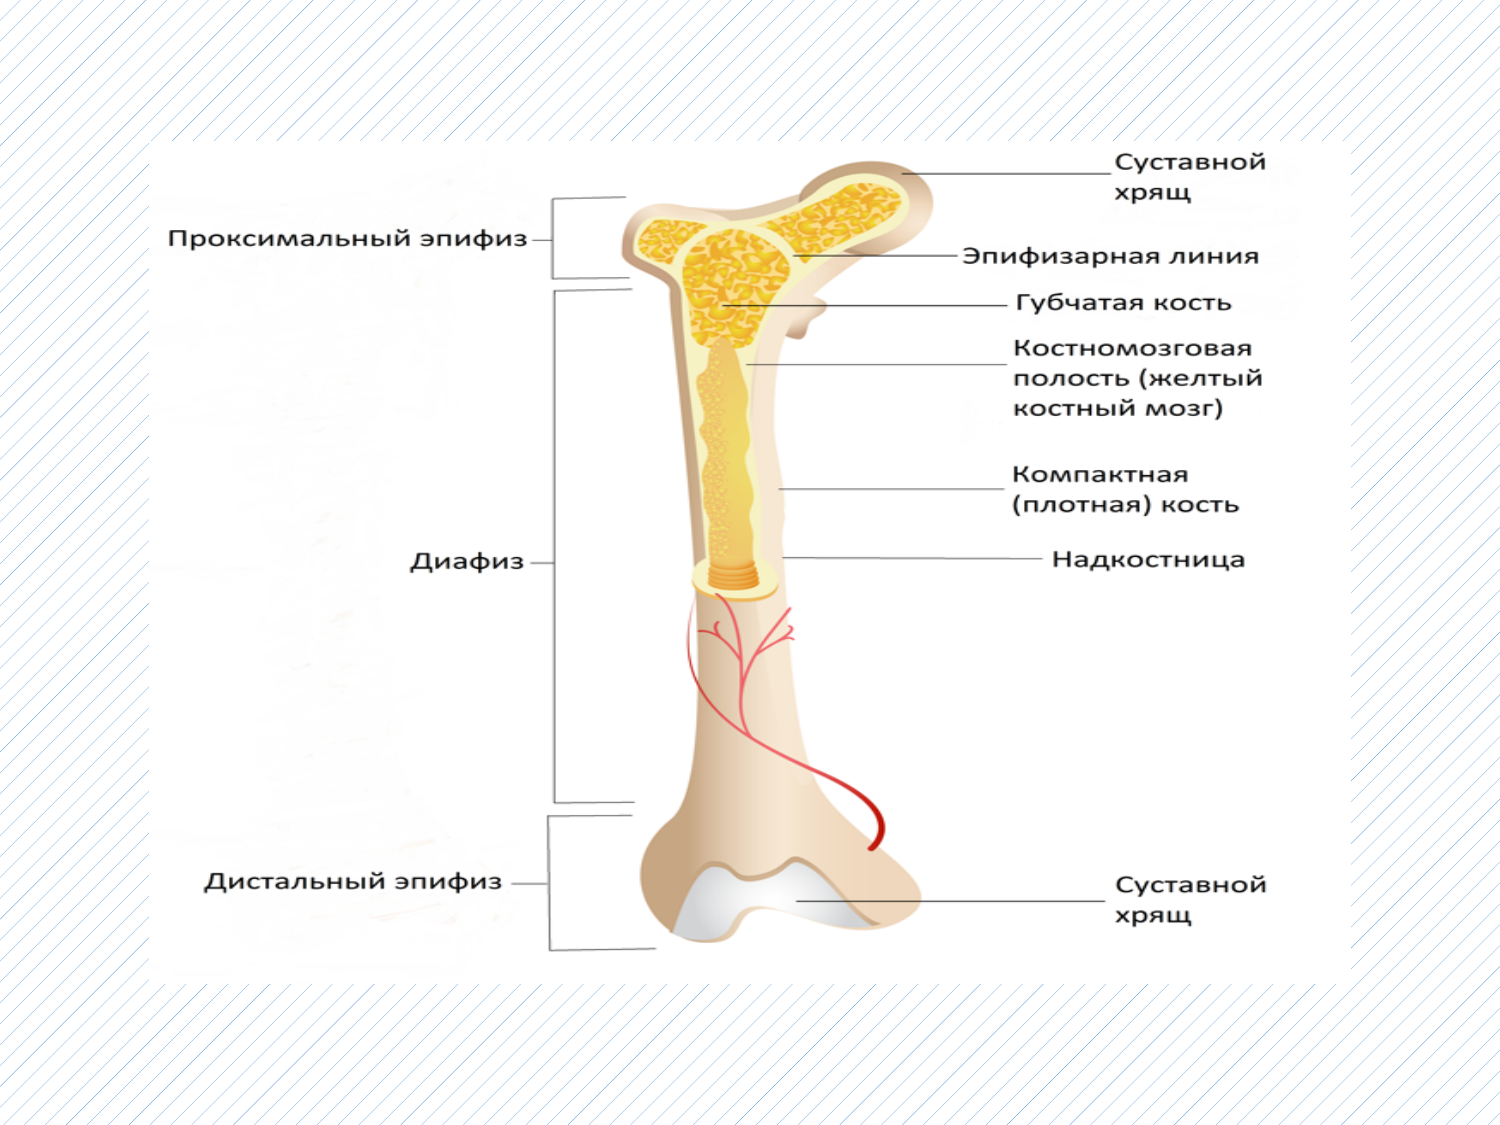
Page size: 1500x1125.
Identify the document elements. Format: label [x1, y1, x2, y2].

picture [149, 141, 1351, 984]
